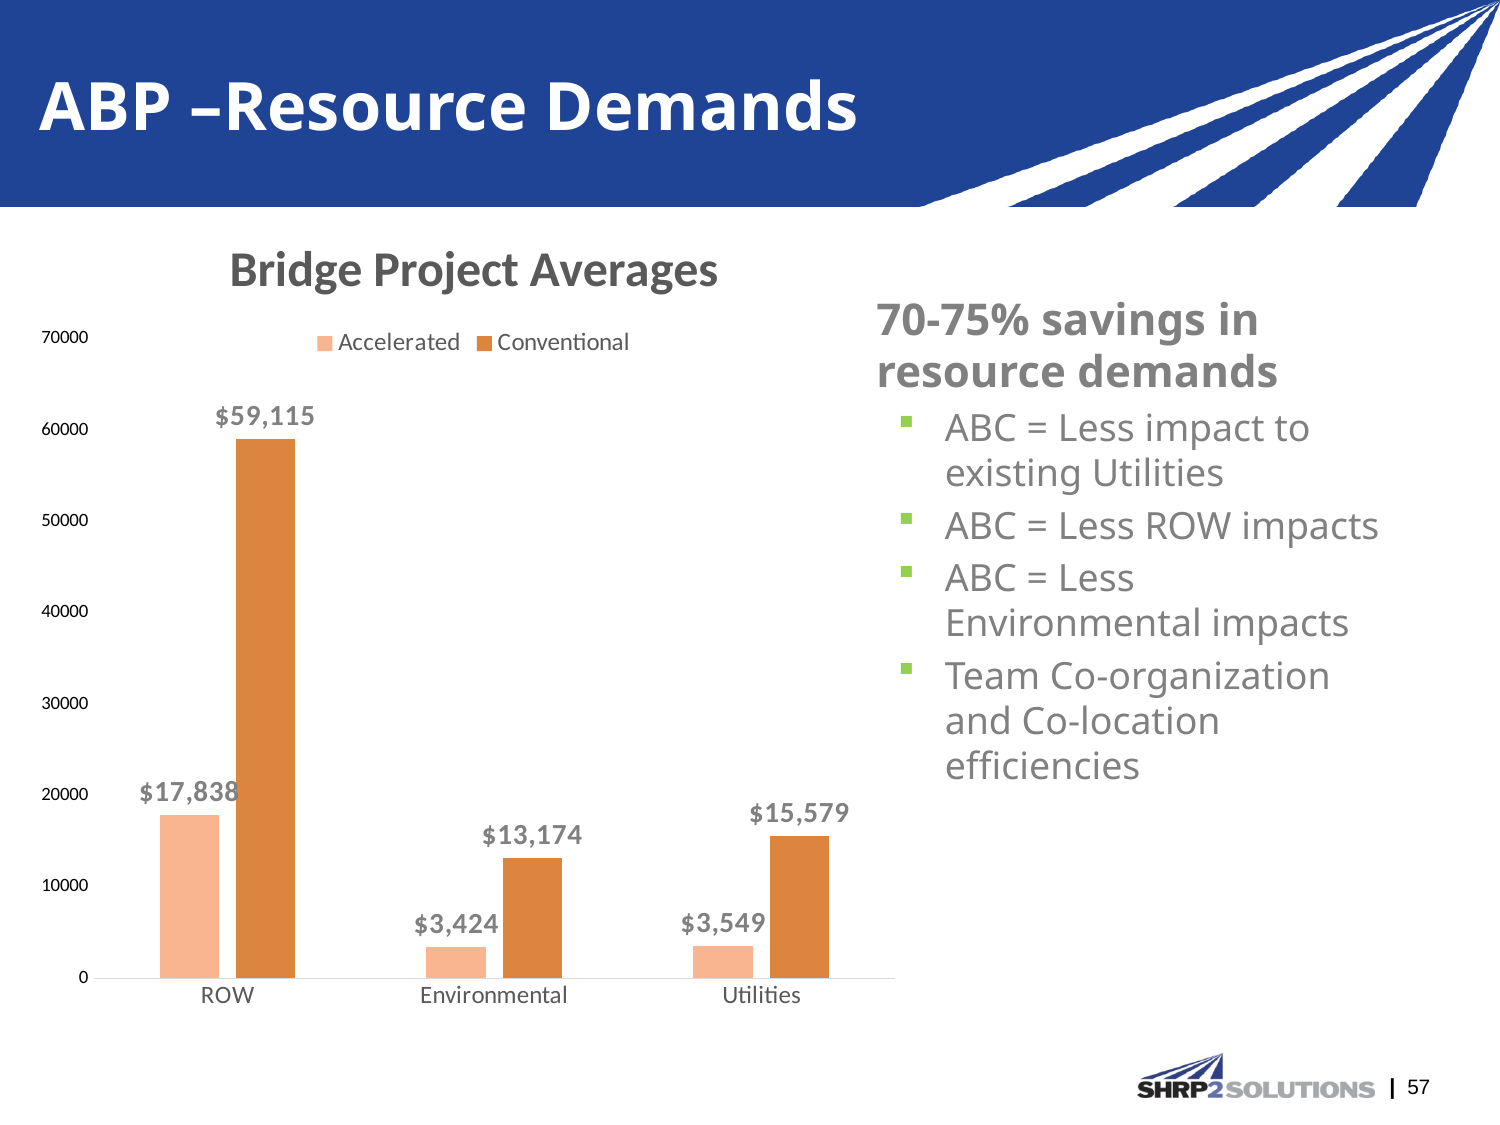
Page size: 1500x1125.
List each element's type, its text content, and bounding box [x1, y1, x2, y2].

picture [0, 0, 1500, 207]
picture [1137, 1053, 1375, 1098]
text_box 70-75% savings in resource demands ABC = Less impact to existing Utilities ABC = Less ROW impacts ABC = Less Environmental impacts Team Co-organization and Co-location efficiencies [914, 287, 1400, 813]
chart [38, 208, 910, 1076]
title ABP –Resource Demands [24, 44, 1301, 163]
